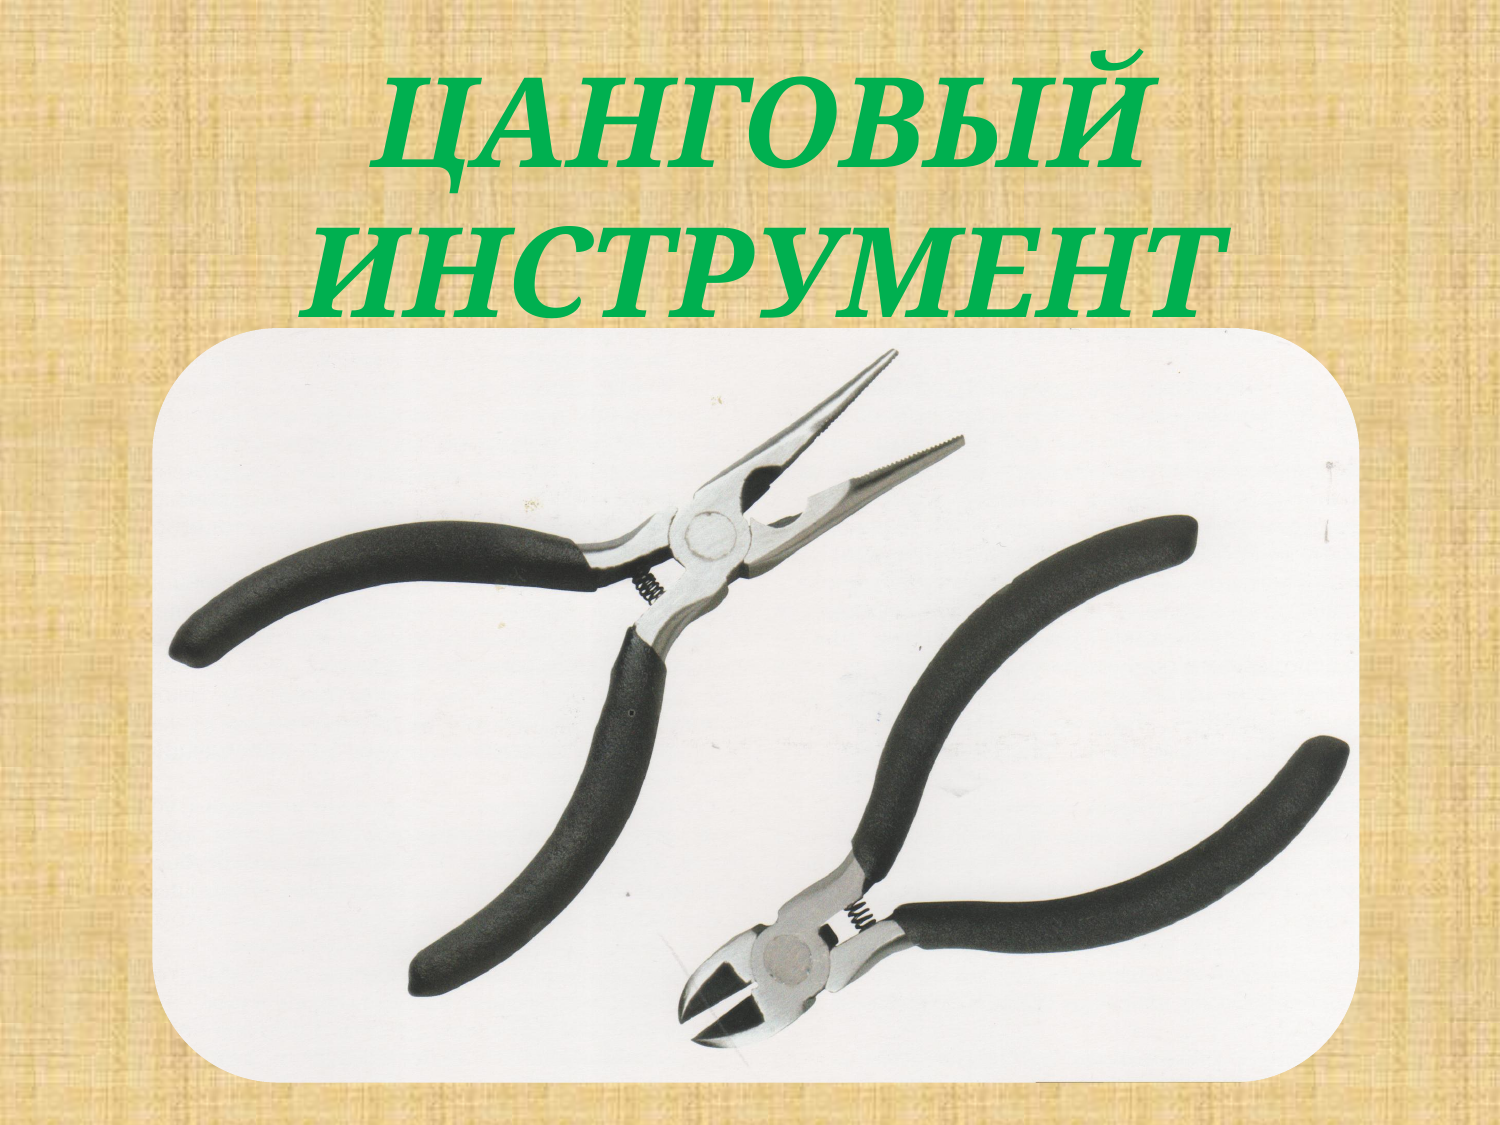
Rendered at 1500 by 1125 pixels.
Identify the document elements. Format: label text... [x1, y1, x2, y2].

picture [0, 0, 1500, 1125]
text_box ЦАНГОВЫЙ ИНСТРУМЕНТ [23, 35, 1500, 350]
